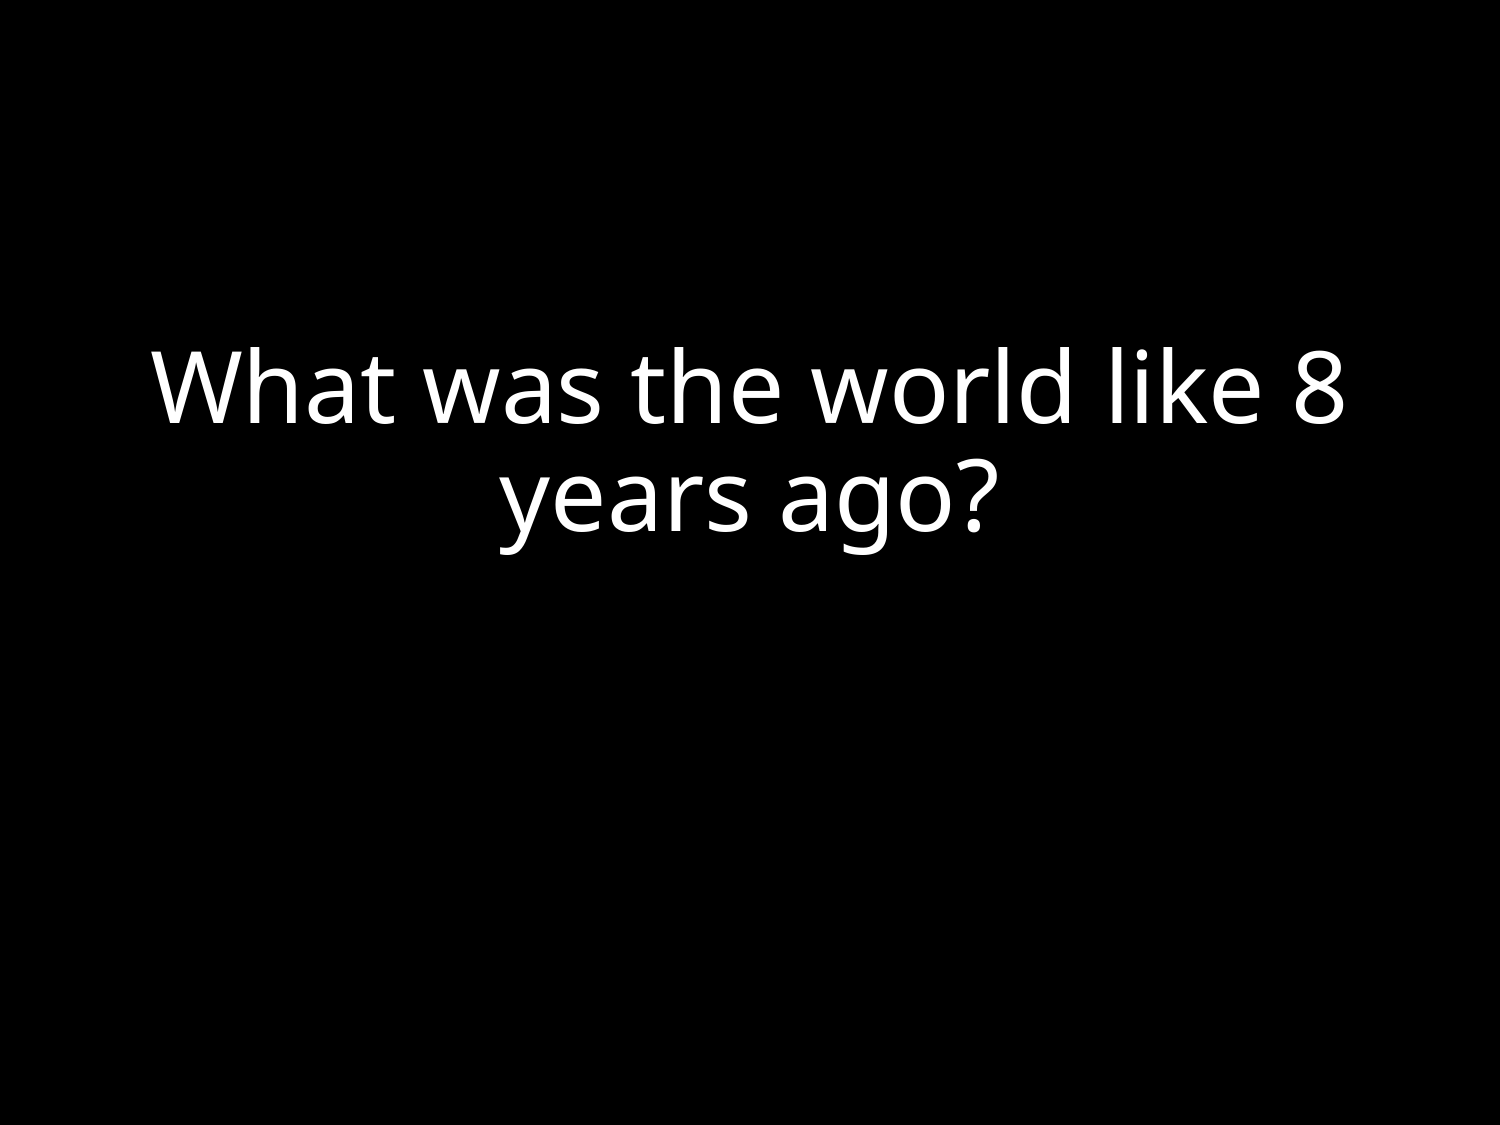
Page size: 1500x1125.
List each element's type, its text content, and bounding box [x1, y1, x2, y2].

title What was the world like 8 years ago? [62, 337, 1438, 556]
